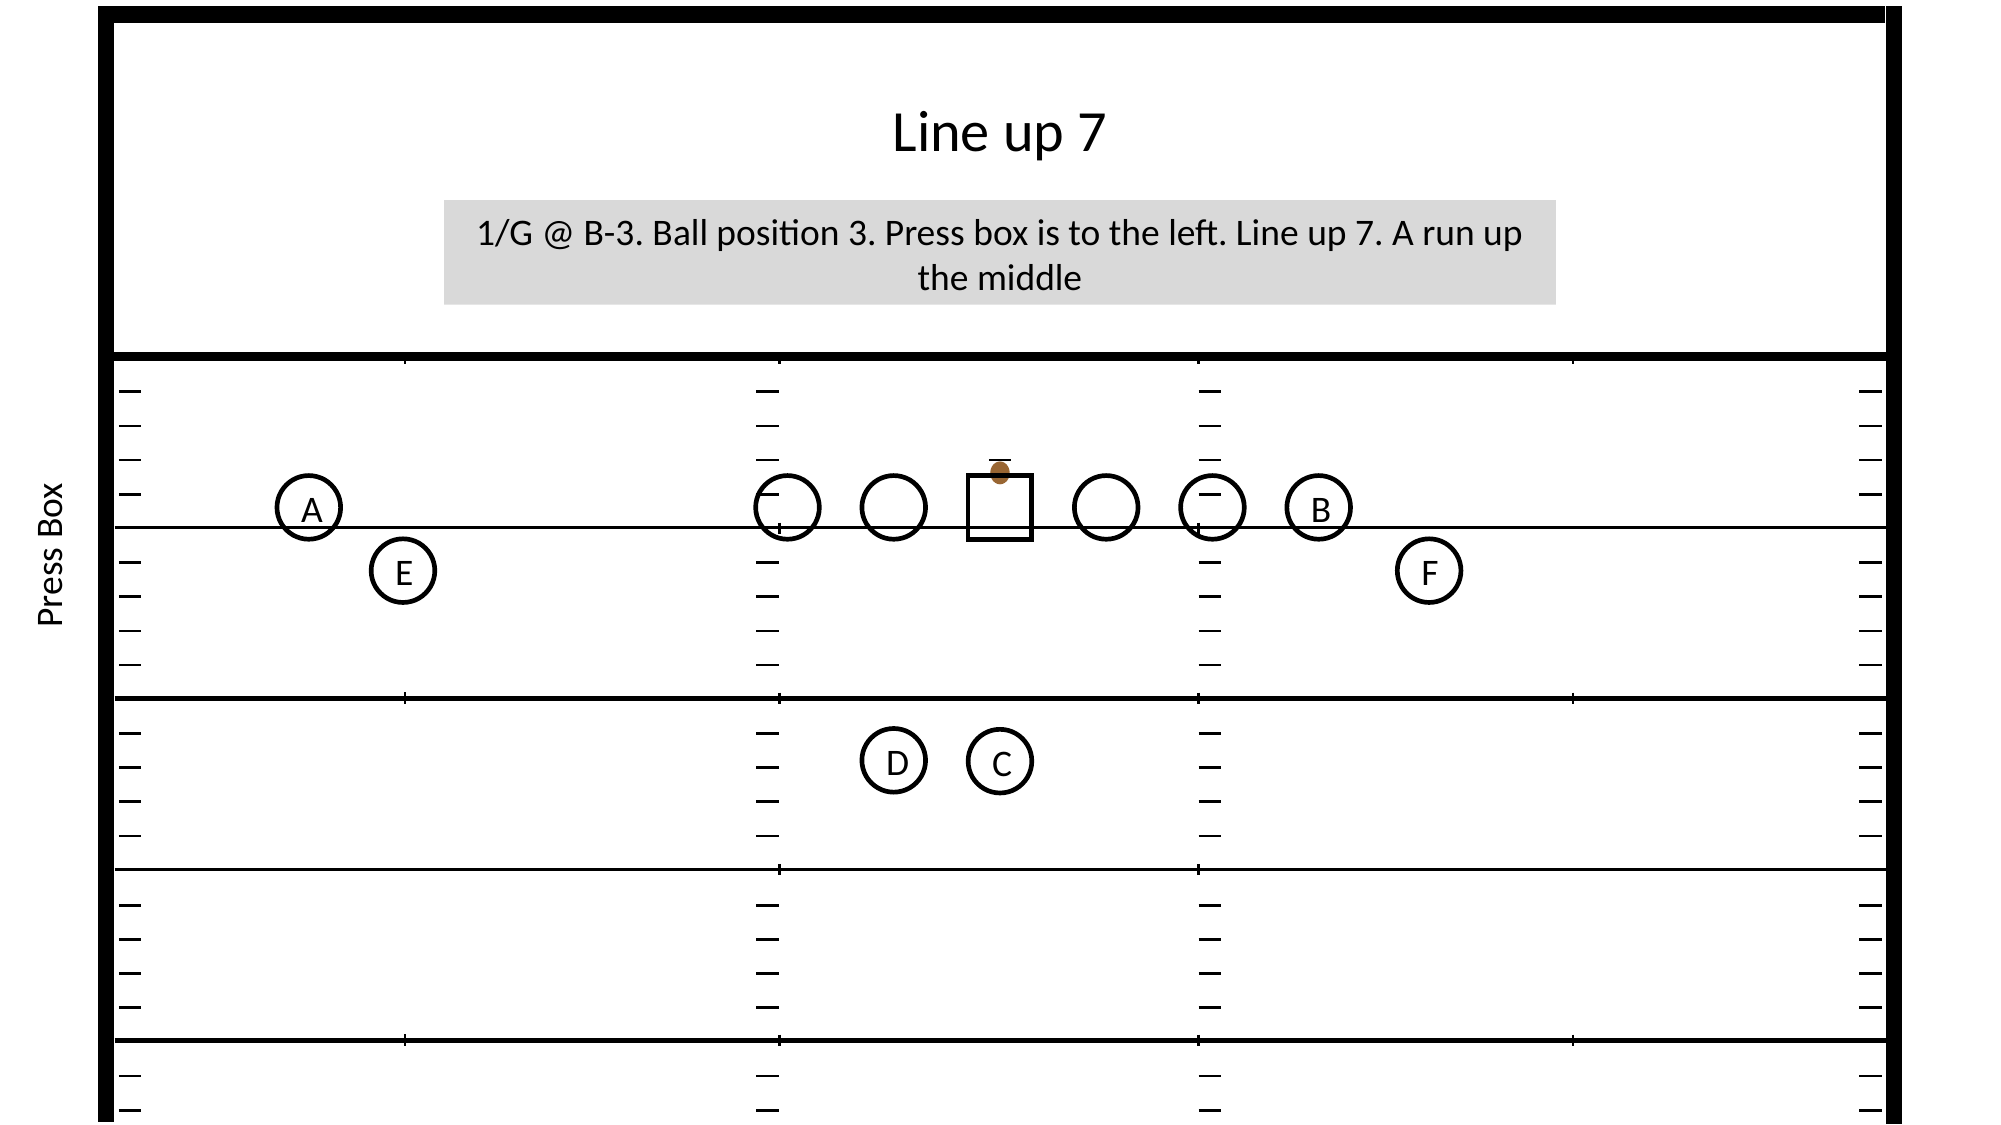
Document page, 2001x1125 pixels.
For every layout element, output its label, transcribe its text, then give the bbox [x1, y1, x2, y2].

text_box [967, 475, 1033, 540]
text_box B [1285, 474, 1352, 541]
text_box D [860, 727, 927, 794]
text_box [1073, 474, 1140, 541]
text_box [754, 474, 821, 541]
text_box A [275, 474, 342, 541]
text_box [1179, 474, 1246, 541]
text_box 1/G @ B-3. Ball position 3. Press box is to the left. Line up 7. A run up the middle [444, 200, 1556, 305]
text_box [860, 474, 927, 541]
text_box C [967, 728, 1033, 795]
text_box E [370, 537, 436, 604]
text_box F [1396, 537, 1463, 604]
text_box Line up 7 [877, 85, 1122, 171]
